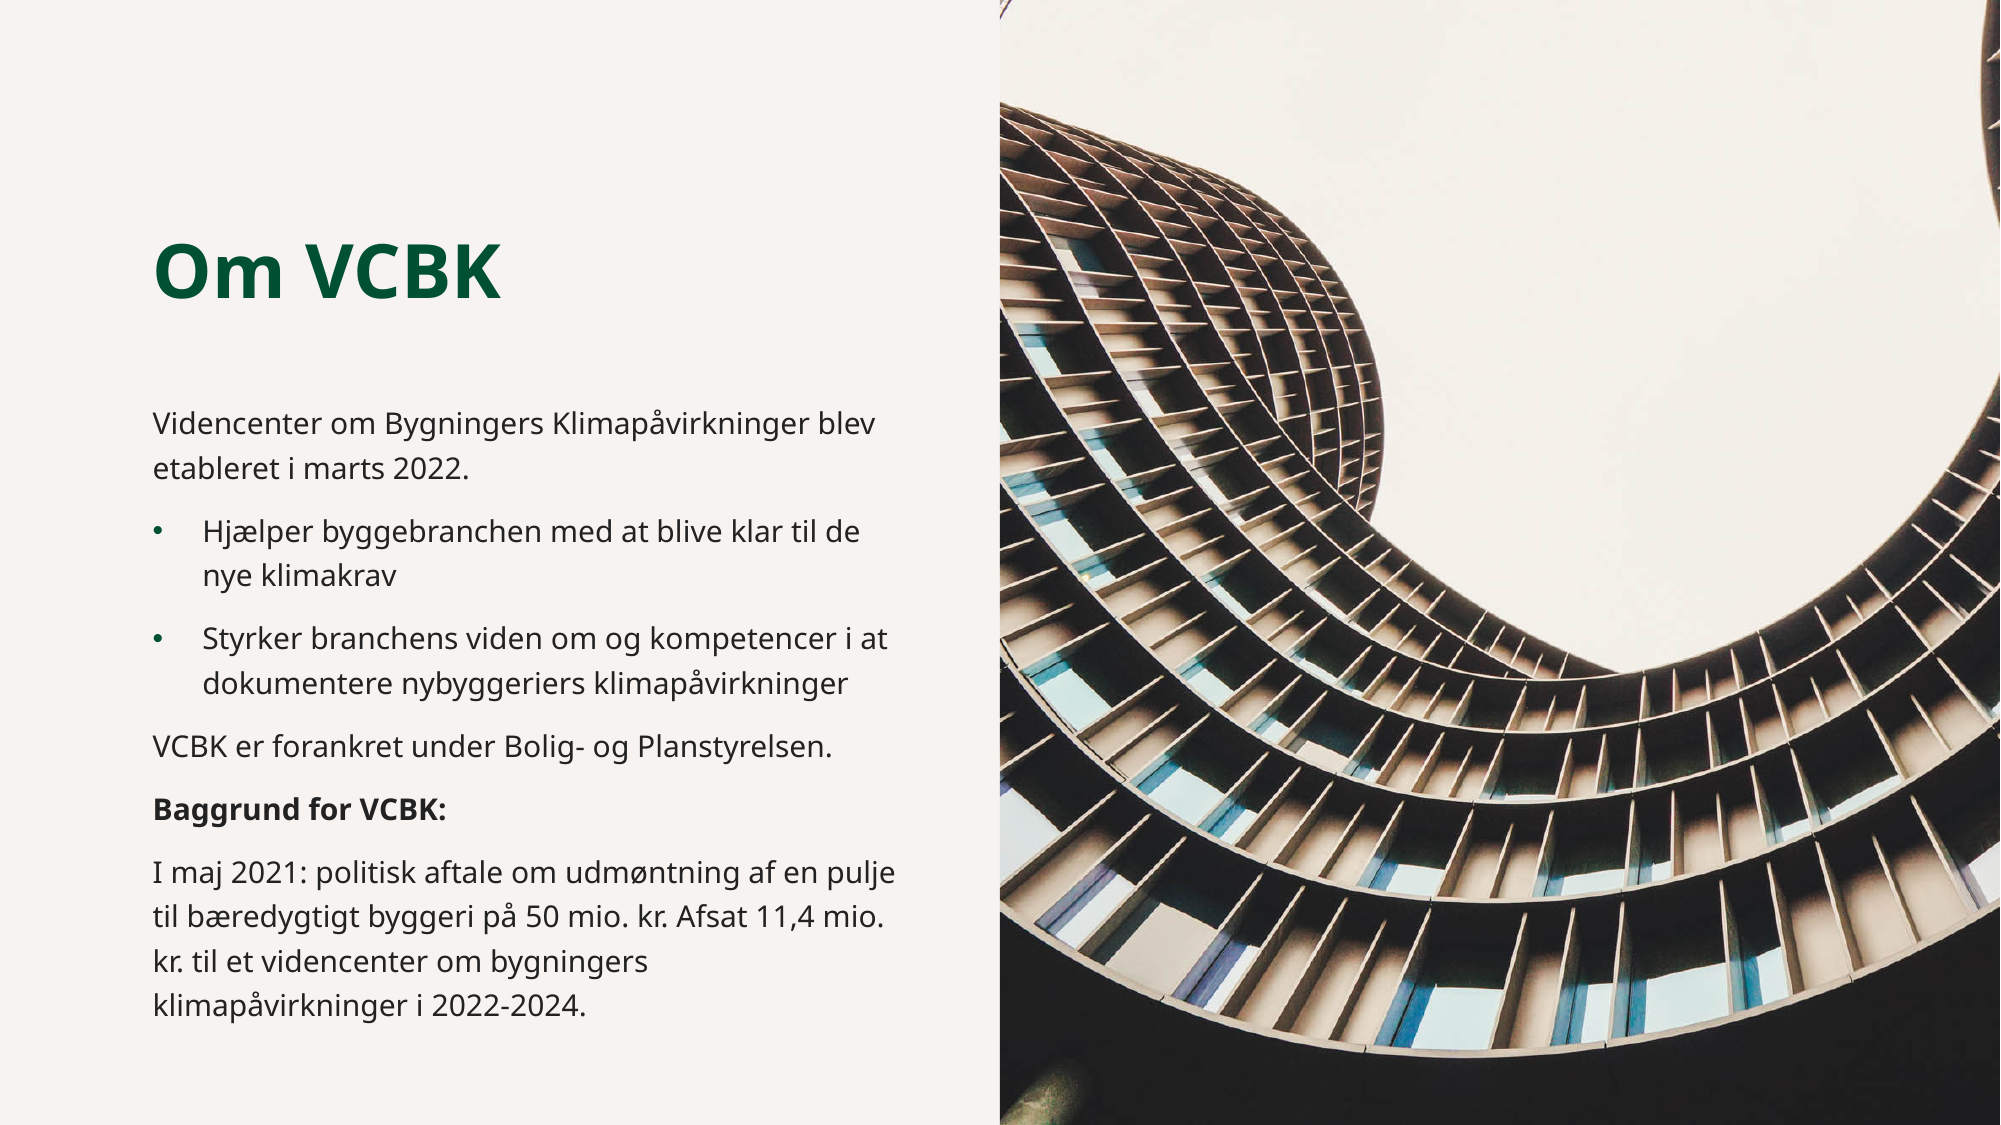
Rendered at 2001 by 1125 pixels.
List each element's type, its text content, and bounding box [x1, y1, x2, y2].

list Videncenter om Bygningers Klimapåvirkninger blev etableret i marts 2022. Hjælper byggebranchen med at blive klar til de nye klimakrav Styrker branchens viden om og kompetencer i at dokumentere nybyggeriers klimapåvirkninger VCBK er forankret under Bolig- og Planstyrelsen. Baggrund for VCBK: I maj 2021: politisk aftale om udmøntning af en pulje til bæredygtigt byggeri på 50 mio. kr. Afsat 11,4 mio. kr. til et videncenter om bygningers klimapåvirkninger i 2022-2024. [137, 388, 914, 1043]
picture [999, 0, 2000, 1125]
title Om VCBK [137, 59, 914, 323]
